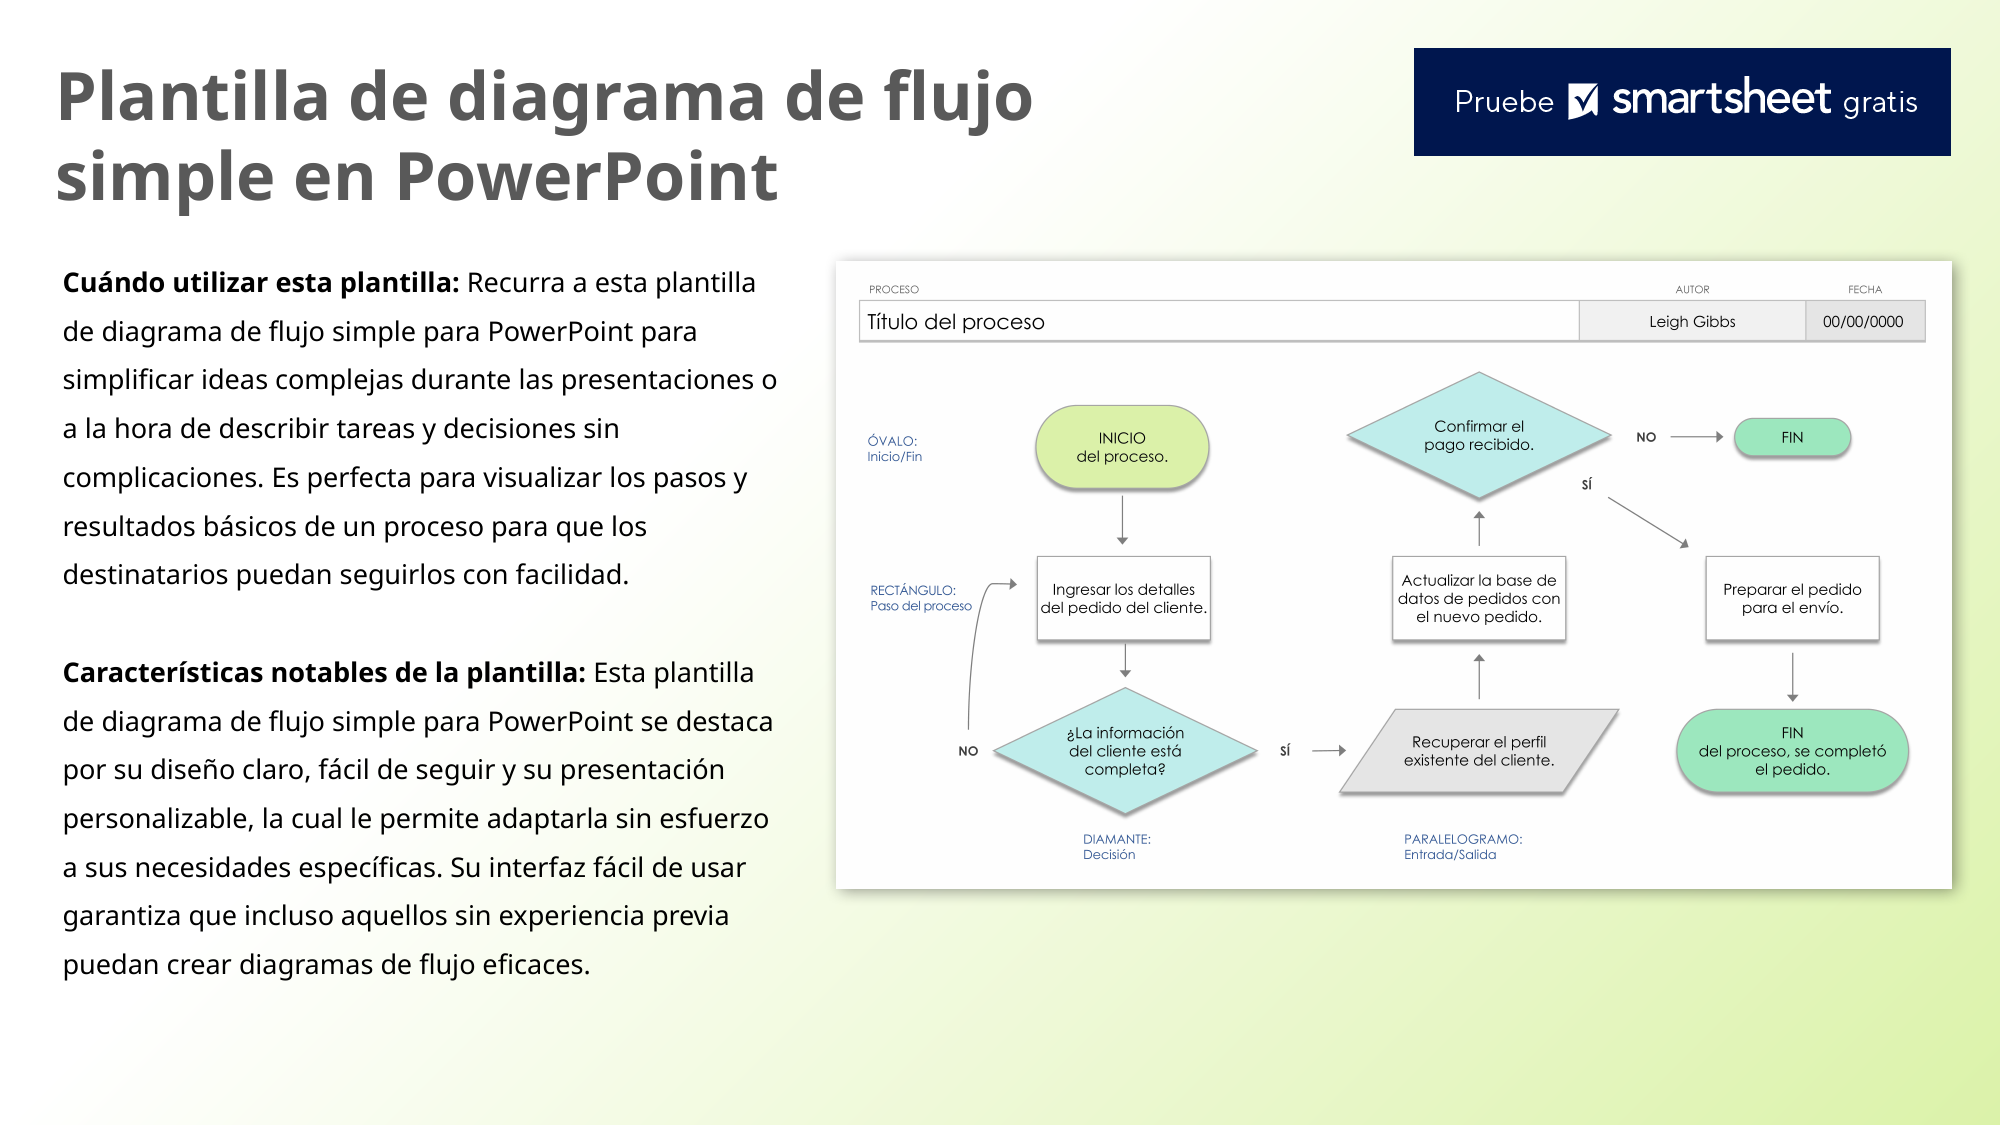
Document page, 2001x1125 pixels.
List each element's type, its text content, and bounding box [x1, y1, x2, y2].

picture [1414, 48, 1952, 156]
text_box Plantilla de diagrama de flujo simple en PowerPoint [40, 46, 1279, 221]
picture [836, 261, 1952, 889]
text_box Cuándo utilizar esta plantilla: Recurra a esta plantilla de diagrama de flujo simple para PowerPoint para simplificar ideas complejas durante las presentaciones o a la hora de describir tareas y decisiones sin complicaciones. Es perfecta para visualizar los pasos y resultados básicos de un proceso para que los destinatarios puedan seguirlos con facilidad. Características notables de la plantilla: Esta plantilla de diagrama de flujo simple para PowerPoint se destaca por su diseño claro, fácil de seguir y su presentación personalizable, la cual le permite adaptarla sin esfuerzo a sus necesidades específicas. Su interfaz fácil de usar garantiza que incluso aquellos sin experiencia previa puedan crear diagramas de flujo eficaces. [48, 241, 796, 988]
